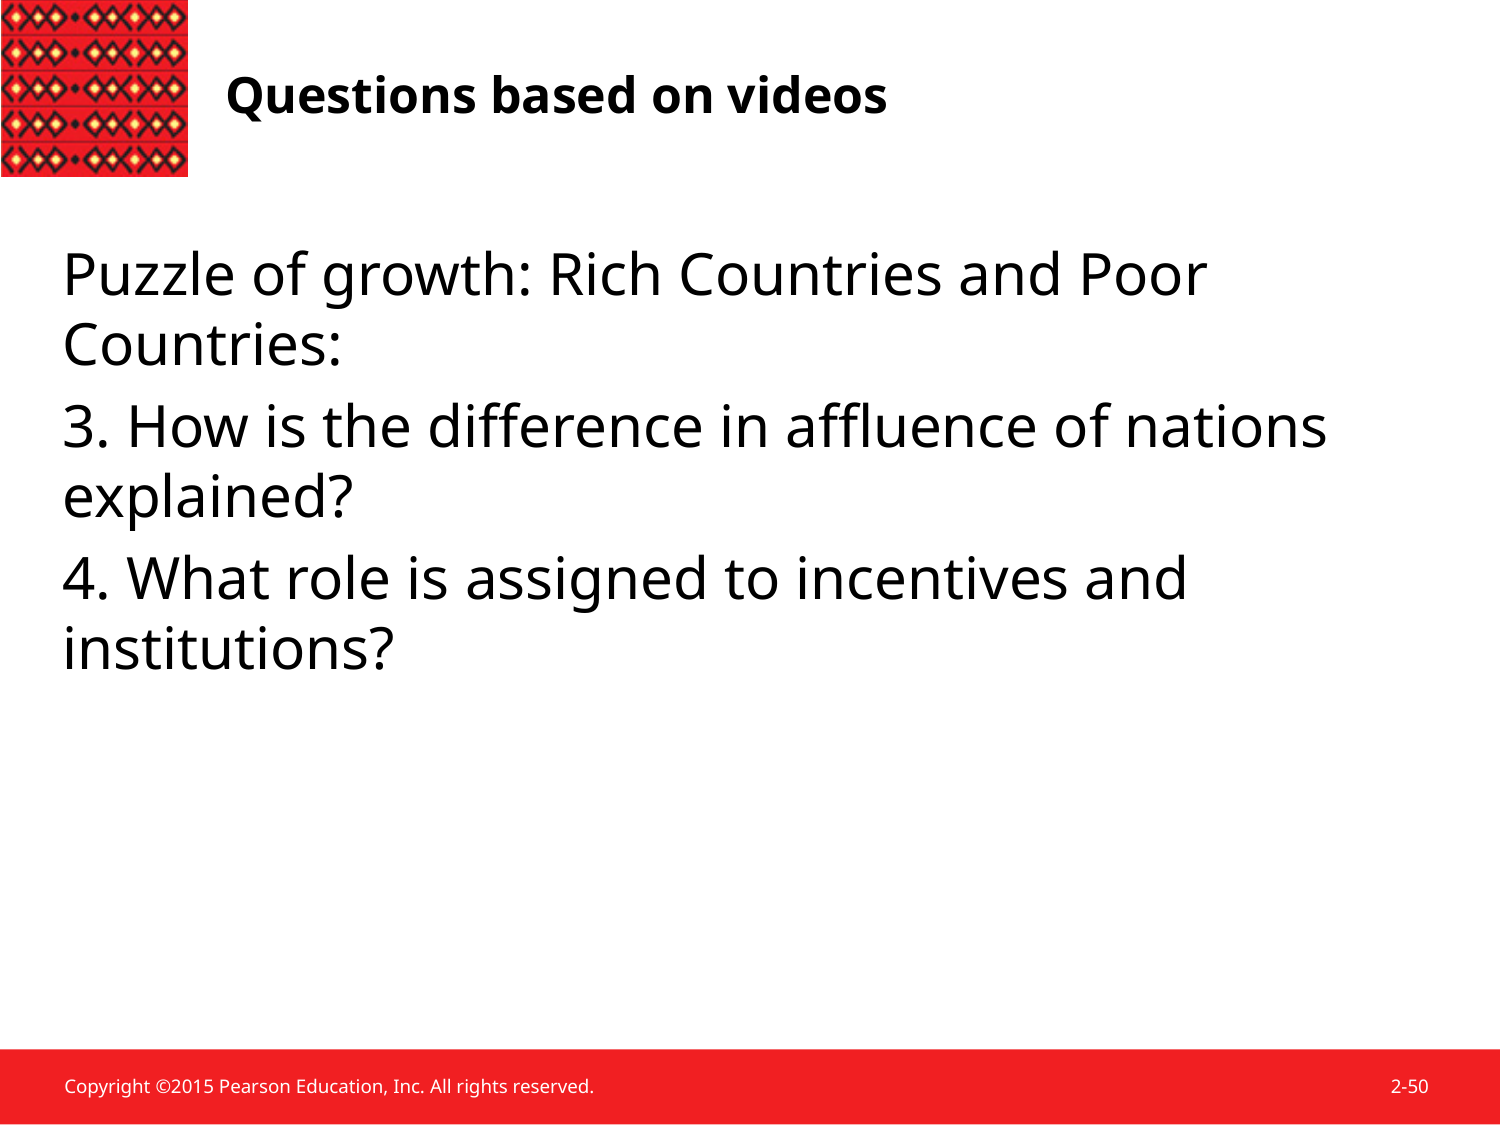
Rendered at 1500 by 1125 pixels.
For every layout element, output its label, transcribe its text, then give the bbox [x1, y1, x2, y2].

picture [1, 0, 188, 177]
list Puzzle of growth: Rich Countries and Poor Countries: 3. How is the difference in affluence of nations explained? 4. What role is assigned to incentives and institutions? [62, 237, 1438, 1000]
title Questions based on videos [225, 0, 1463, 188]
